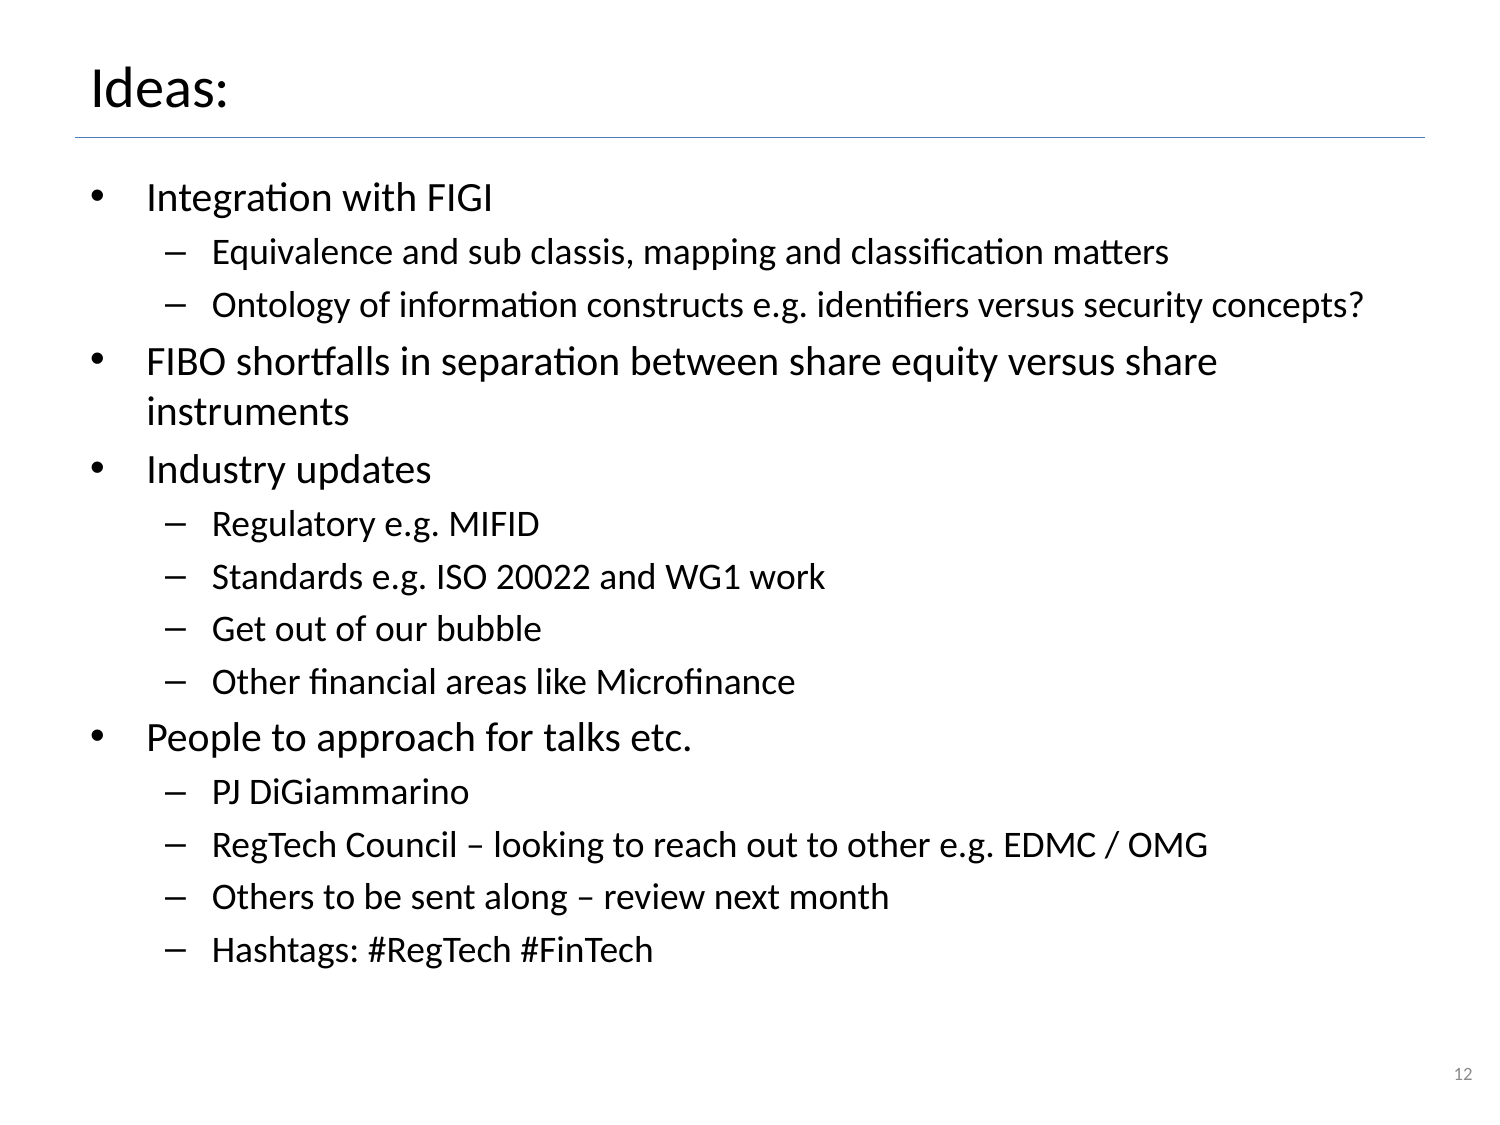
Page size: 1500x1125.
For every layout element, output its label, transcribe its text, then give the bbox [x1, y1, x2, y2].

list Integration with FIGI Equivalence and sub classis, mapping and classification matters Ontology of information constructs e.g. identifiers versus security concepts? FIBO shortfalls in separation between share equity versus share instruments Industry updates Regulatory e.g. MIFID Standards e.g. ISO 20022 and WG1 work Get out of our bubble Other financial areas like Microfinance People to approach for talks etc. PJ DiGiammarino RegTech Council – looking to reach out to other e.g. EDMC / OMG Others to be sent along – review next month Hashtags: #RegTech #FinTech [74, 162, 1426, 1101]
title Ideas: [74, 37, 1426, 131]
slide_number 12 [1425, 1042, 1488, 1103]
